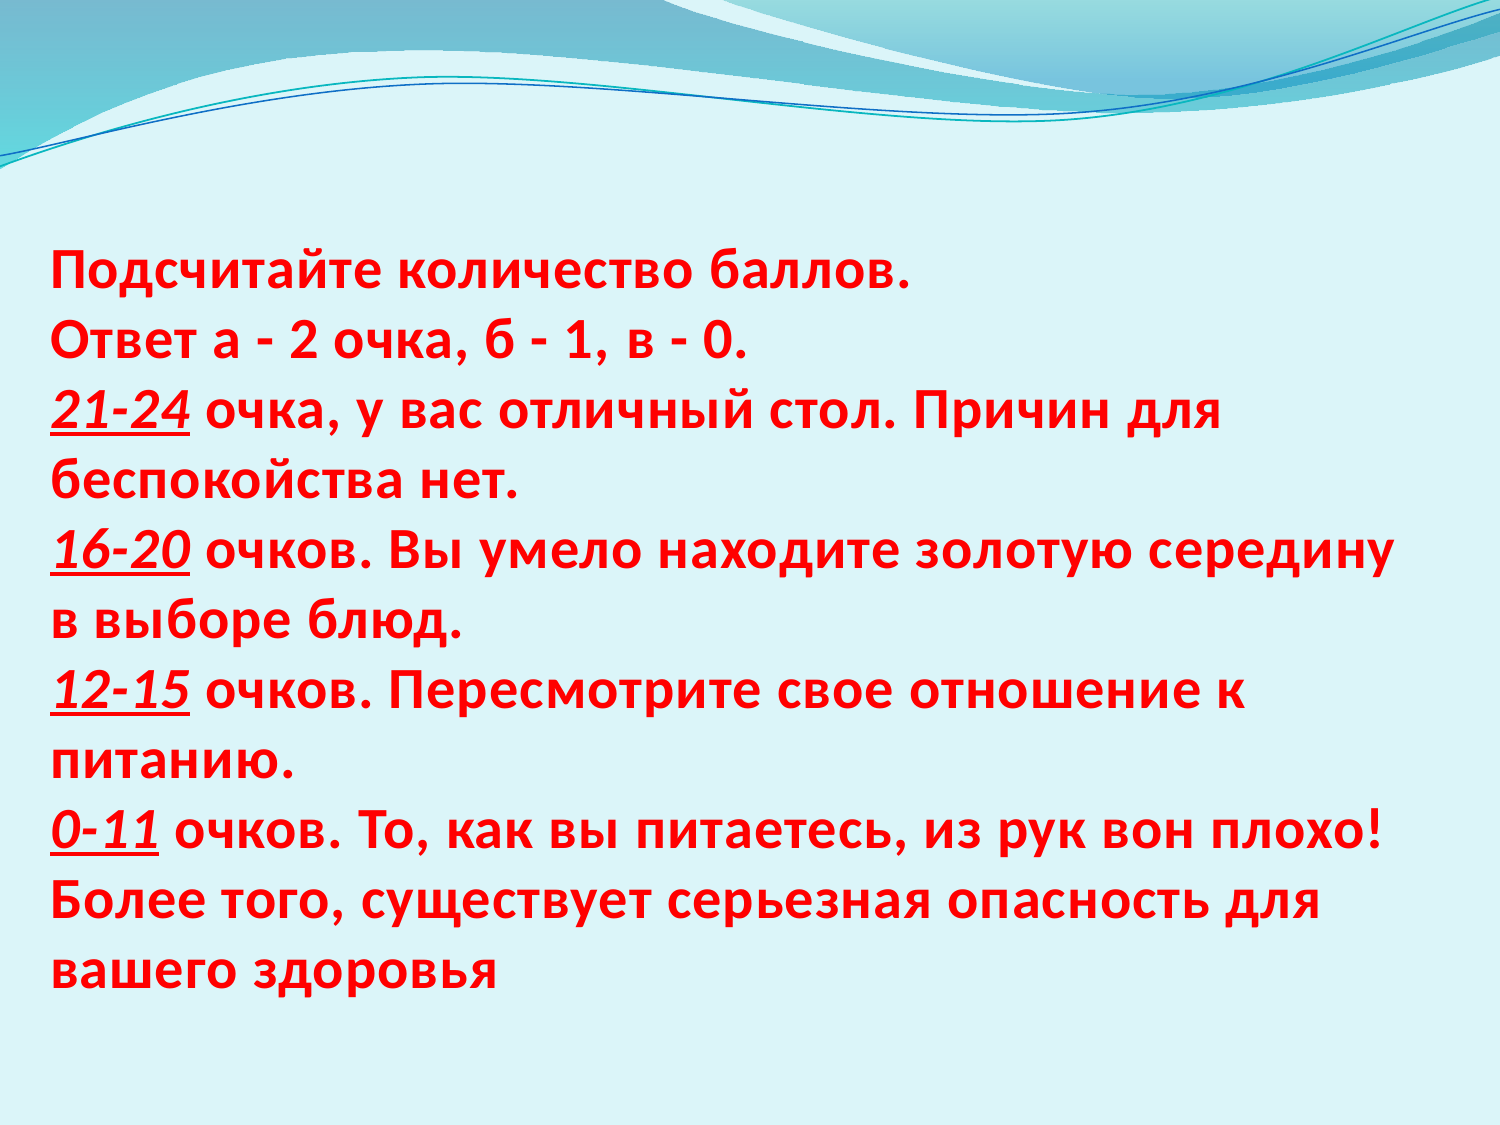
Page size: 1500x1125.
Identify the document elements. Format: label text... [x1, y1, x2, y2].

text_box Подсчитайте количество баллов. Ответ а - 2 очка, б - 1, в - 0. 21-24 очка, у вас отличный стол. Причин для беспокойства нет. 16-20 очков. Вы умело находите золотую середину в выборе блюд. 12-15 очков. Пересмотрите свое отношение к питанию. 0-11 очков. То, как вы питаетесь, из рук вон плохо! Более того, существует серьезная опасность для вашего здоровья [35, 222, 1418, 1008]
